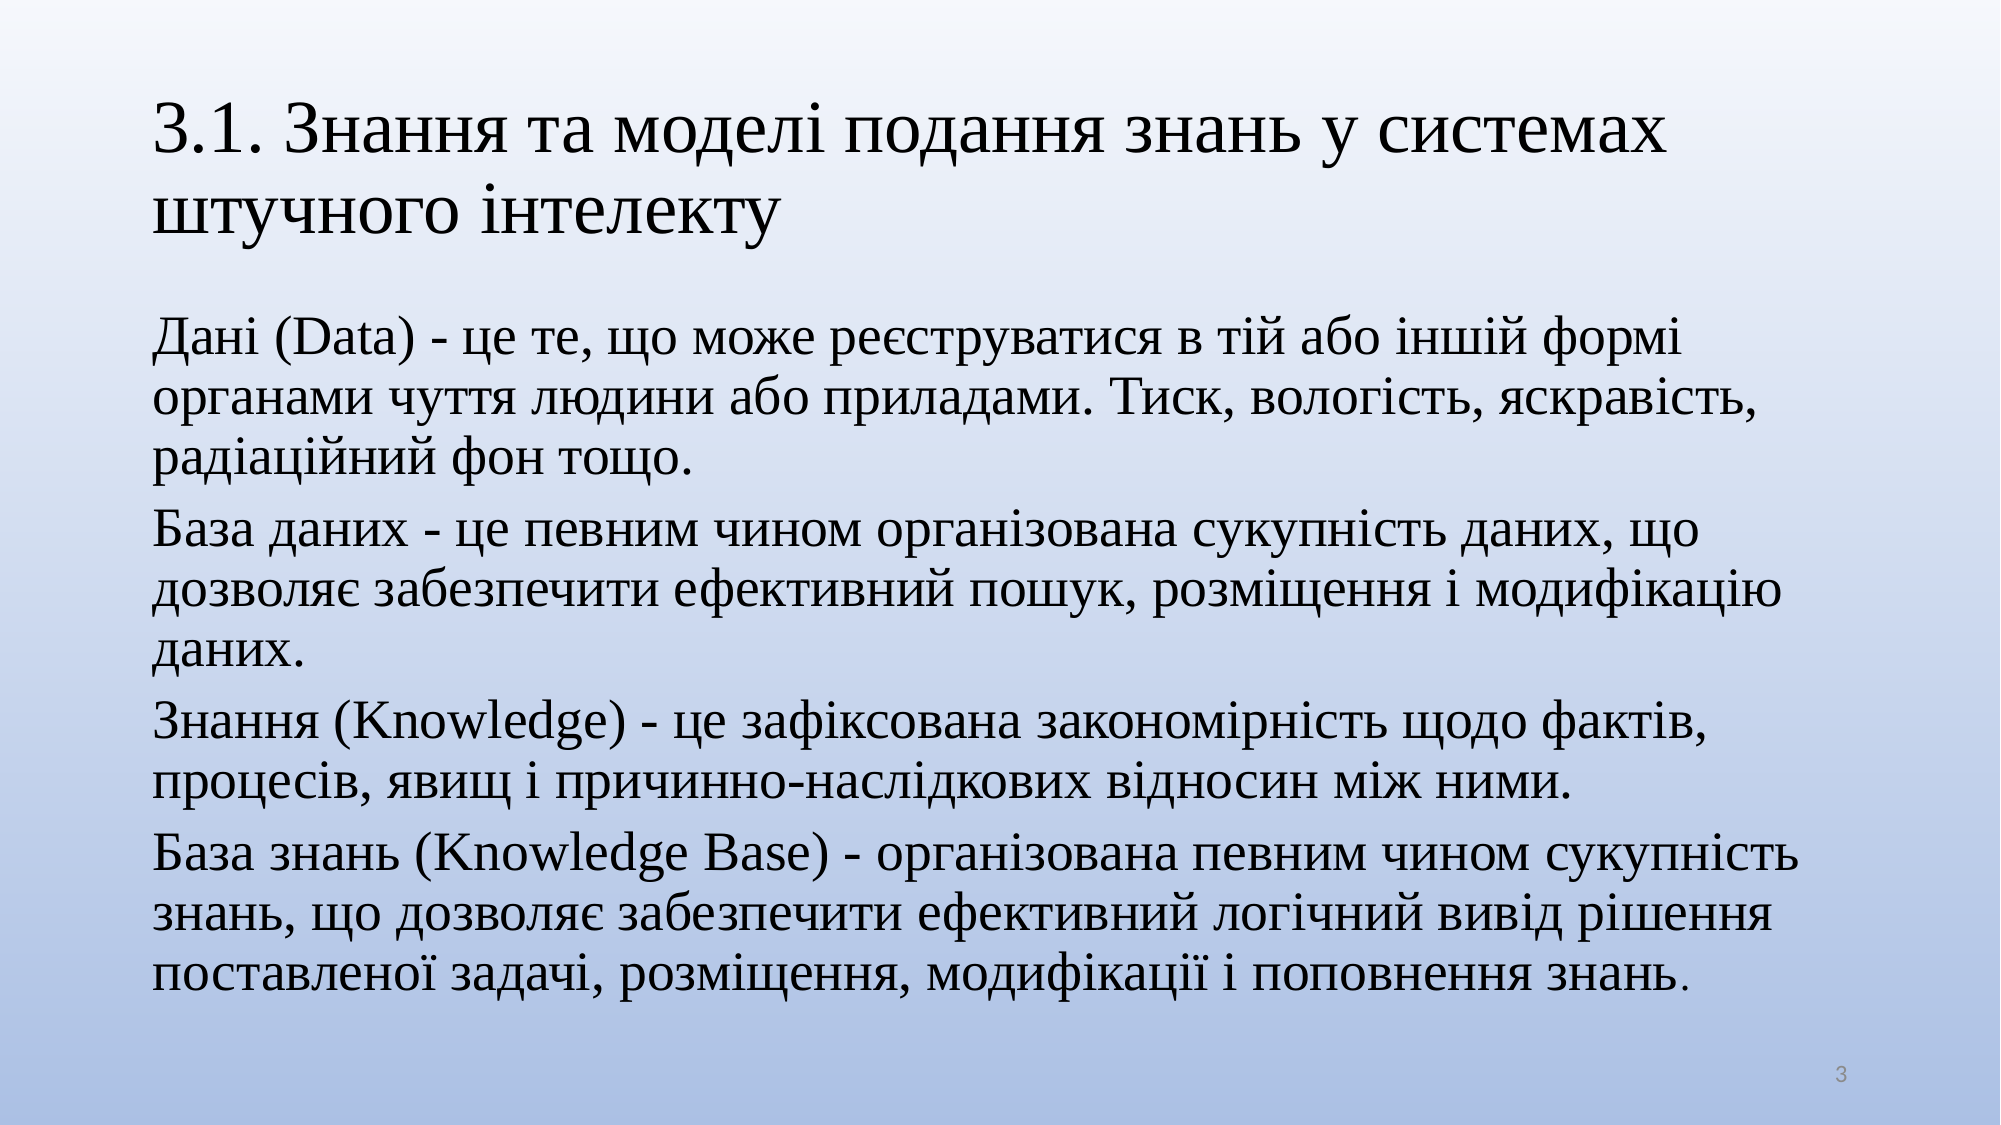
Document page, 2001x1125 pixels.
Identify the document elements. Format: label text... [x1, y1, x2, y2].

slide_number 3 [1412, 1042, 1863, 1103]
list Дані (Data) - це те, що може реєструватися в тій або іншій формі органами чуття людини або приладами. Тиск, вологість, яскравість, радіаційний фон тощо. База даних - це певним чином організована сукупність даних, що дозволяє забезпечити ефективний пошук, розміщення і модифікацію даних. Знання (Knowledge) - це зафіксована закономірність щодо фактів, процесів, явищ і причинно-наслідкових відносин між ними. База знань (Knowledge Base) - організована певним чином сукупність знань, що дозволяє забезпечити ефективний логічний вивід рішення поставленої задачі, розміщення, модифікації і поповнення знань. [137, 299, 1863, 1014]
title 3.1. Знання та моделі подання знань у системах штучного інтелекту [137, 59, 1863, 278]
